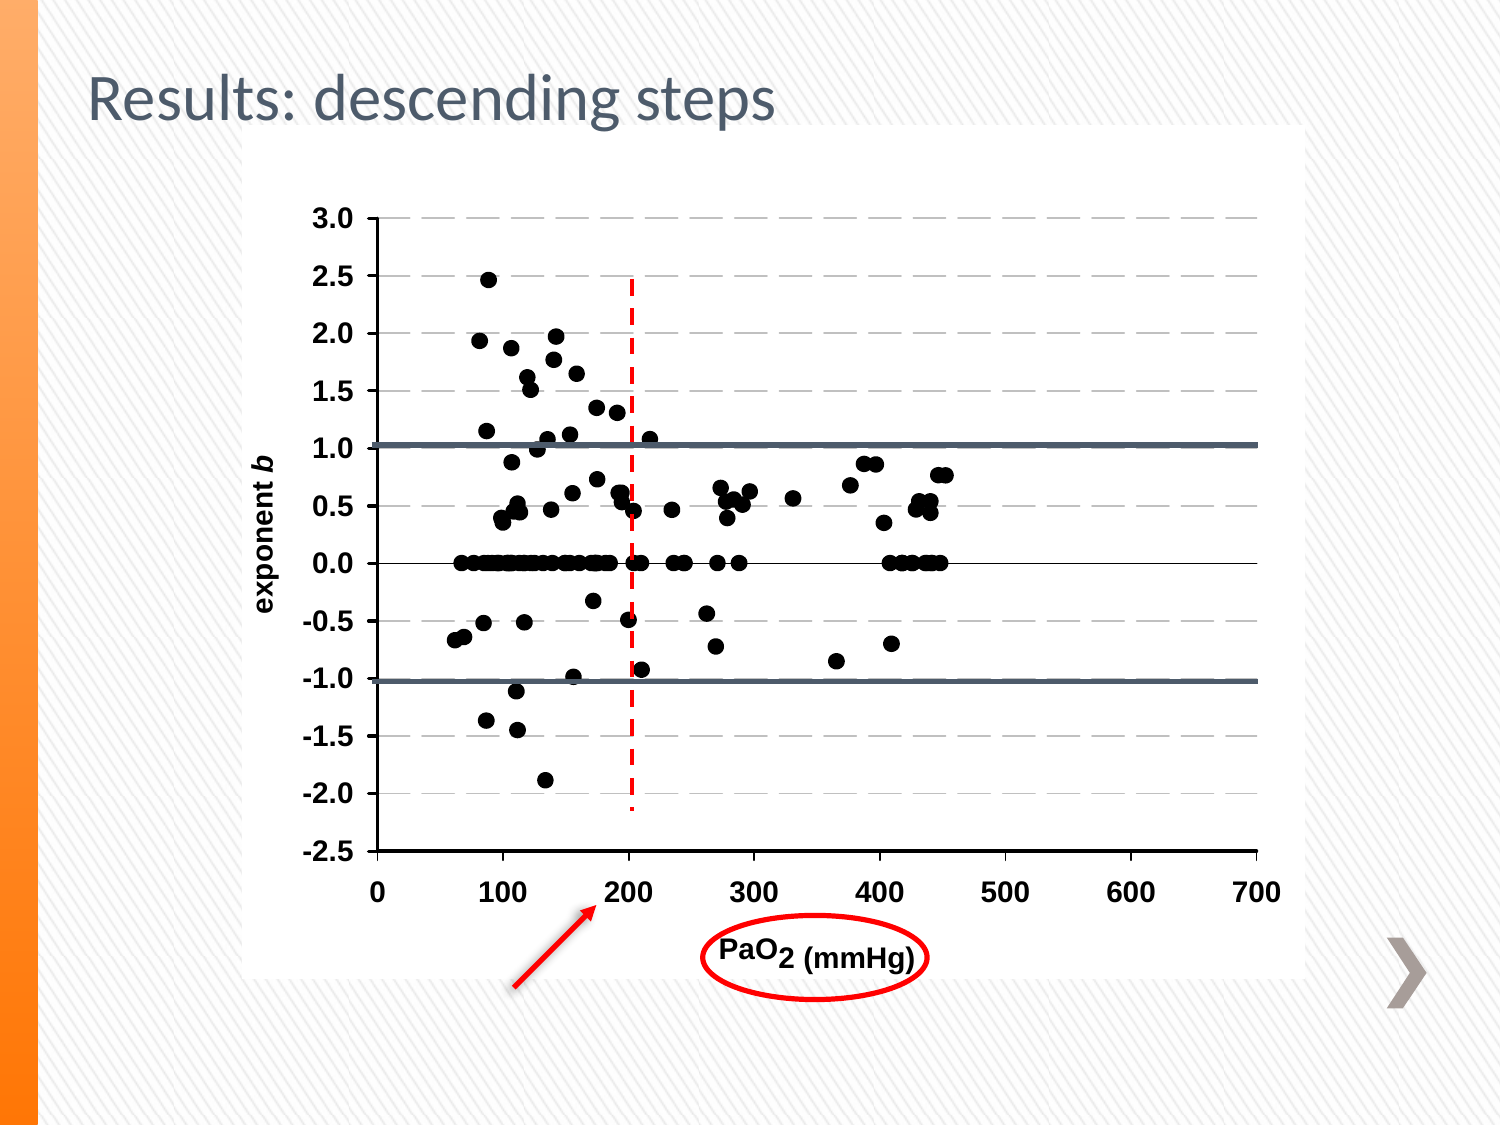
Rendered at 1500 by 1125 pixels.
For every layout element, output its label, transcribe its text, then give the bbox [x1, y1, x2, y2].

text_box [513, 904, 597, 988]
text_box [241, 125, 1306, 980]
text_box Results: descending steps [73, 46, 1353, 142]
text_box [739, 990, 891, 1001]
